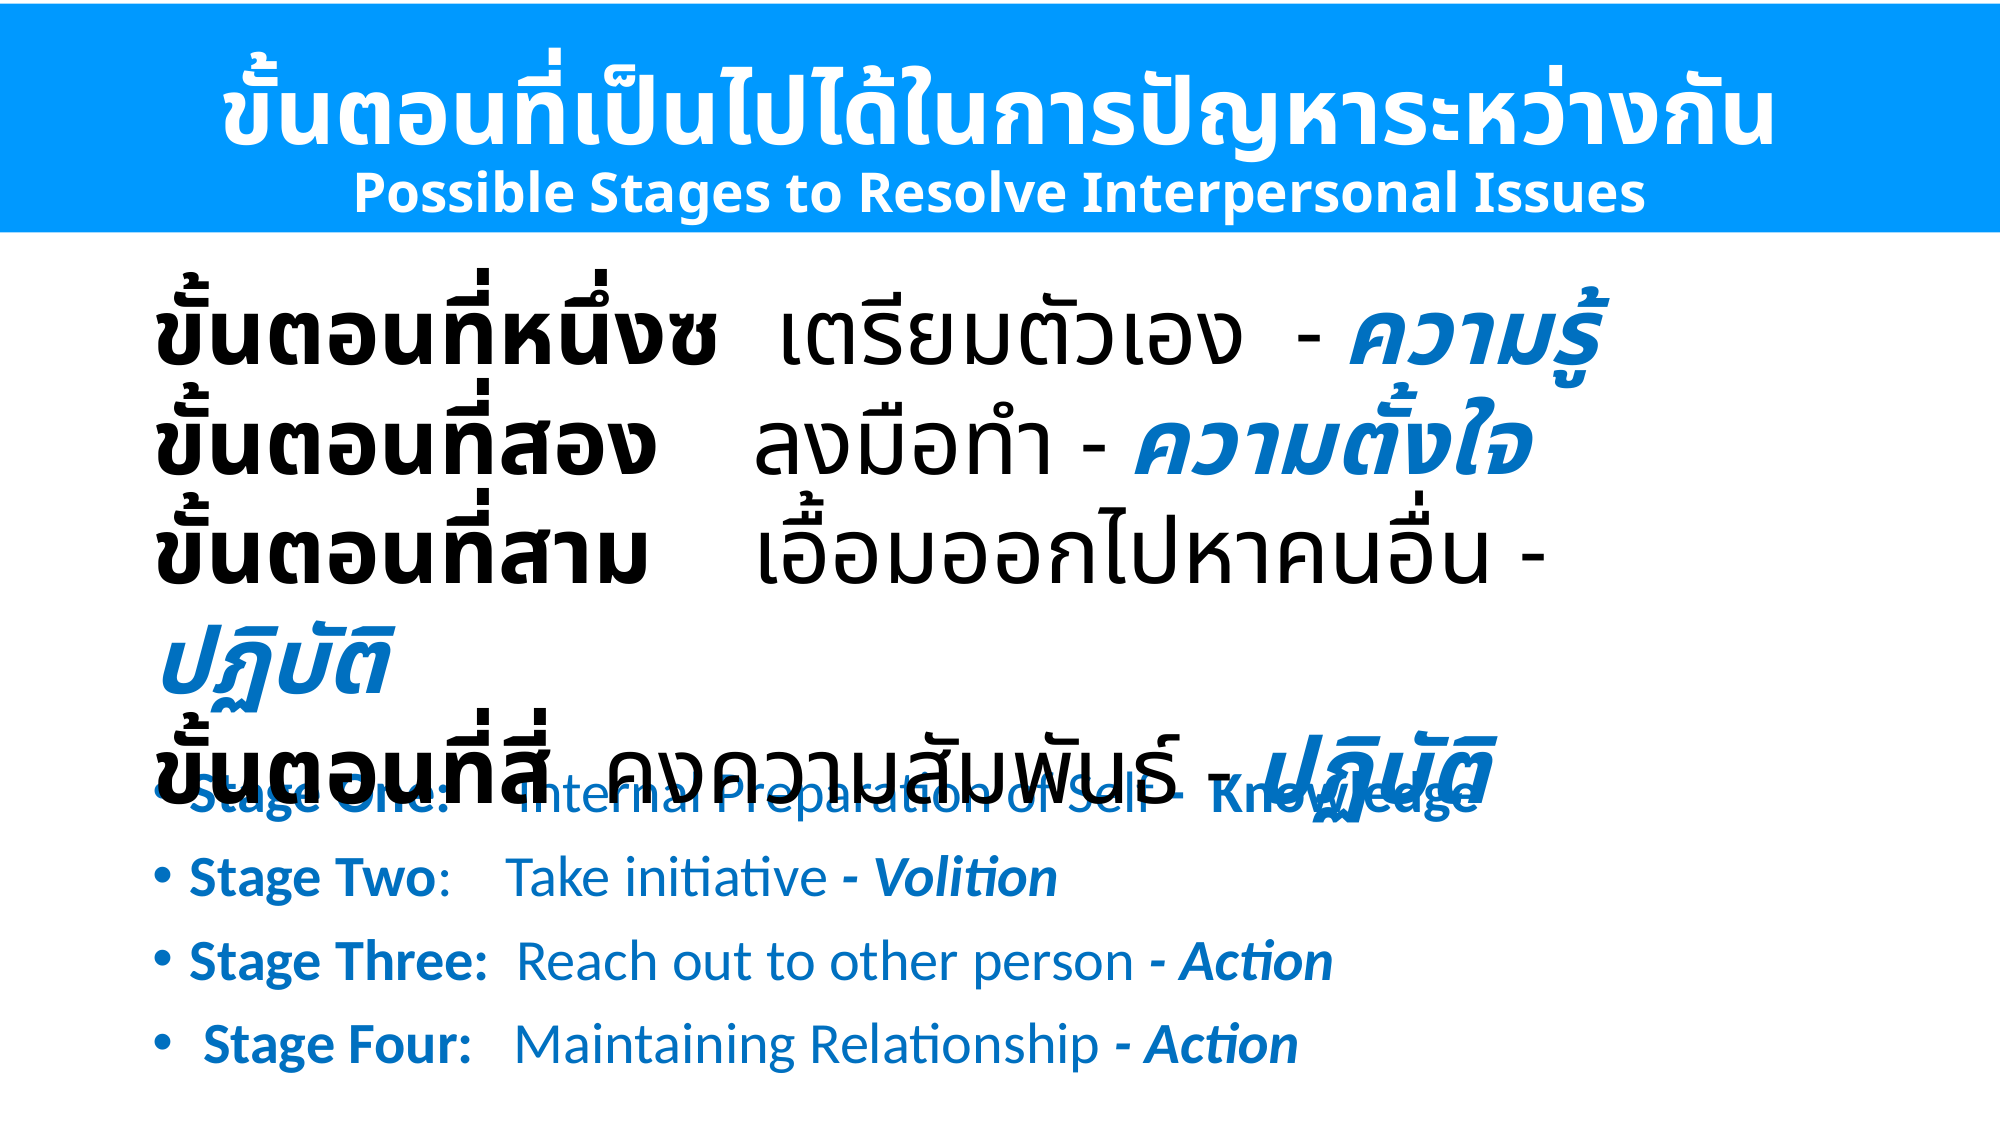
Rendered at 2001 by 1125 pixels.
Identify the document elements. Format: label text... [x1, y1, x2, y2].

list Stage One: Internal Preparation of Self - Knowledge Stage Two: Take initiative - Volition Stage Three: Reach out to other person - Action Stage Four: Maintaining Relationship - Action [137, 754, 1863, 1125]
title ขั้นตอนที่เป็นไปได้ในการปัญหาระหว่างกัน Possible Stages to Resolve Interpersonal Issues [0, 3, 2000, 233]
text_box ขั้นตอนที่หนึ่งซ เตรียมตัวเอง - ความรู้ ขั้นตอนที่สอง ลงมือทำ - ความตั้งใจ ขั้นตอนที่สาม เอื้อมออกไปหาคนอื่น - ปฏิบัติ ขั้นตอนที่สี่ คงความสัมพันธ์ - ปฏิบัติ [137, 265, 1808, 830]
